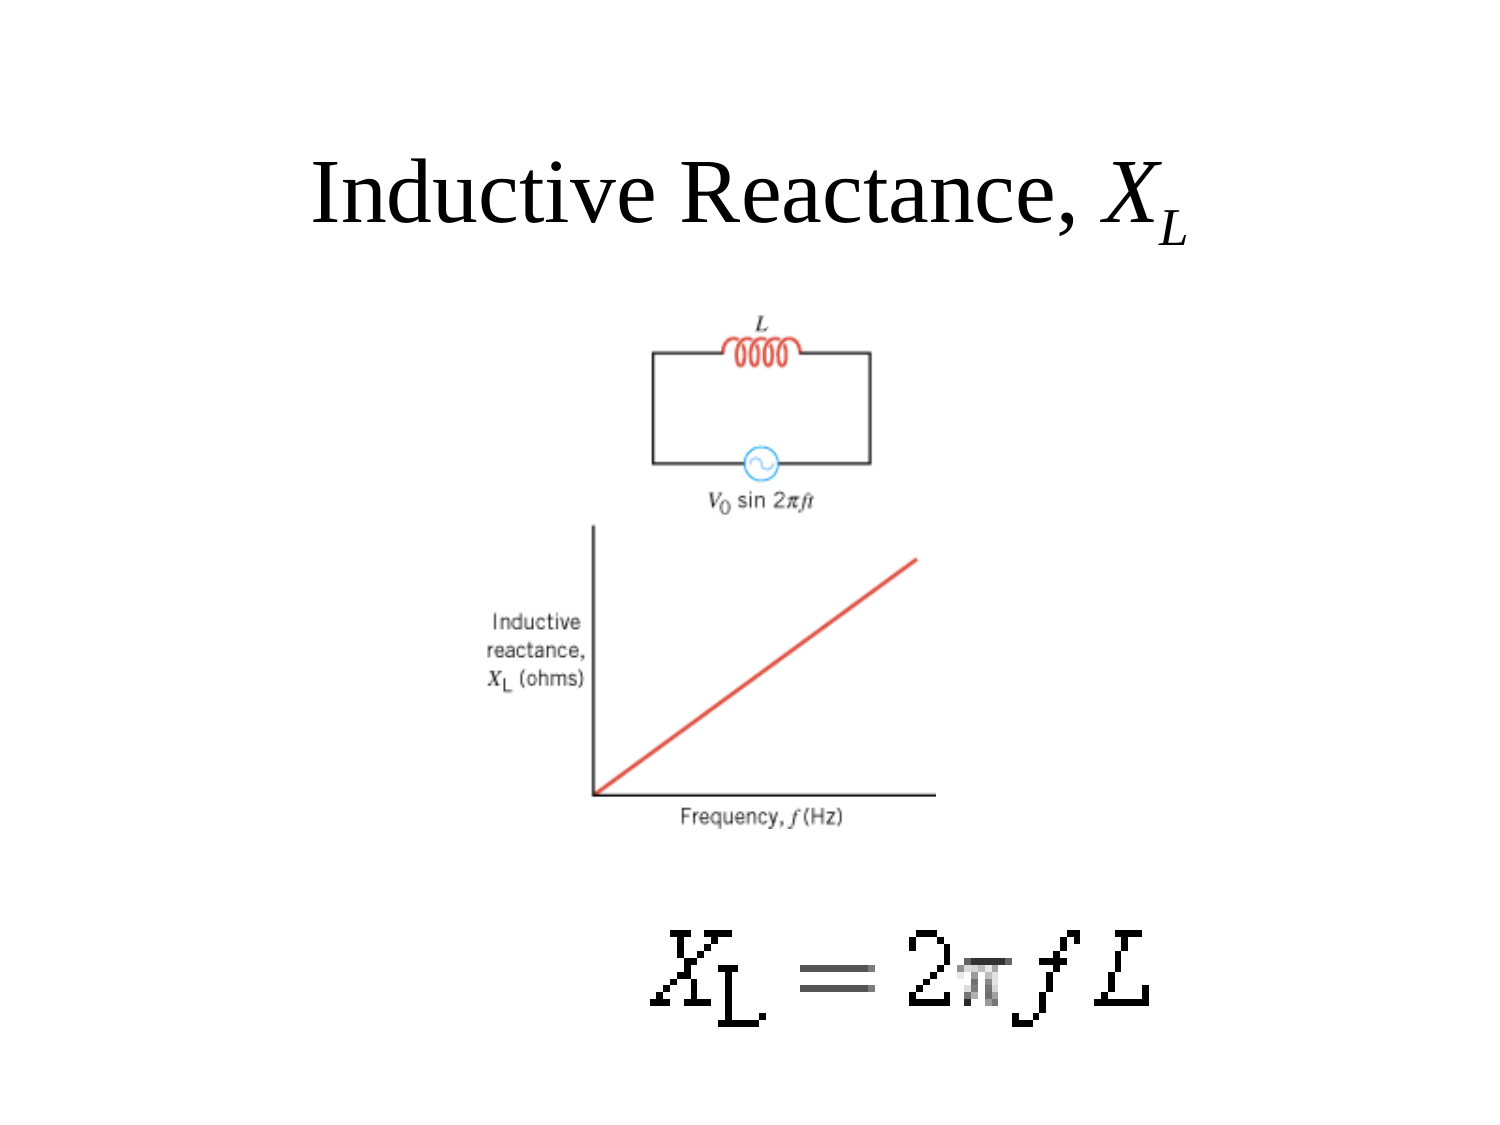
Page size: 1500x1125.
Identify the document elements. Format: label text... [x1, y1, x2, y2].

title Inductive Reactance, XL [112, 99, 1388, 288]
picture [487, 312, 936, 829]
picture [649, 924, 1163, 1041]
